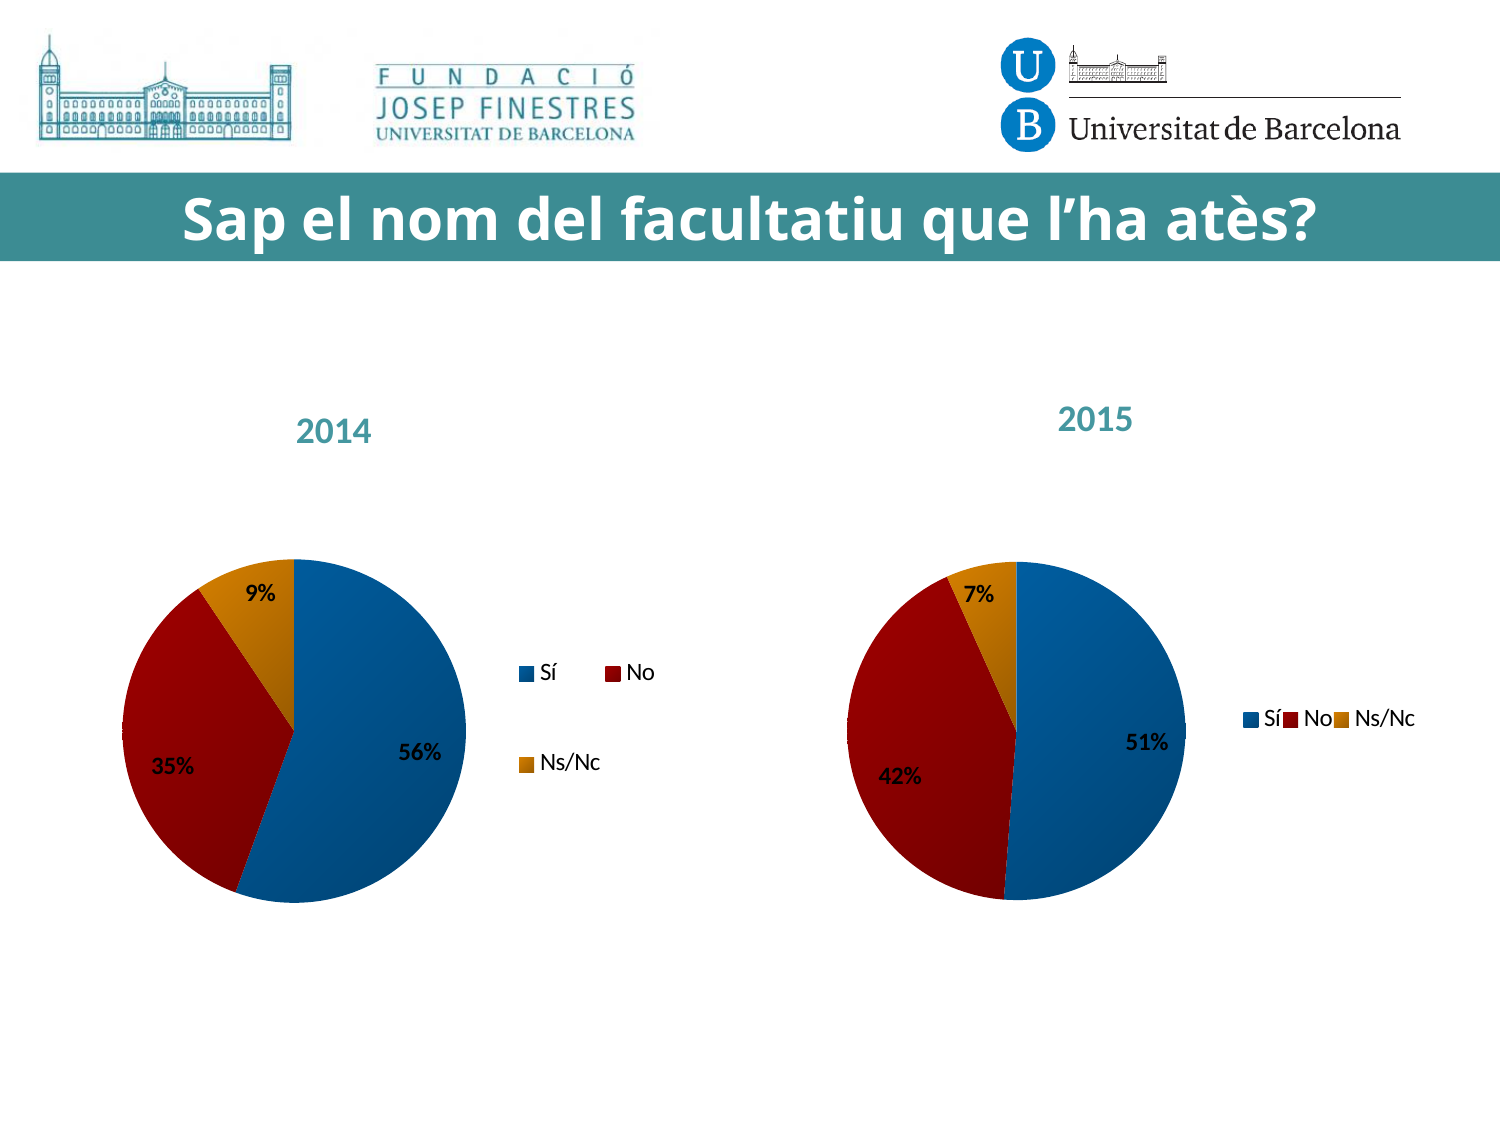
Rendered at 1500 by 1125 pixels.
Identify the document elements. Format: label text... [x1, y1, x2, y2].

chart [0, 456, 1500, 1009]
title Sap el nom del facultatiu que l’ha atès? [0, 172, 1500, 262]
text_box 2014 [281, 398, 493, 459]
text_box 2015 [1042, 386, 1254, 447]
picture [19, 28, 664, 153]
